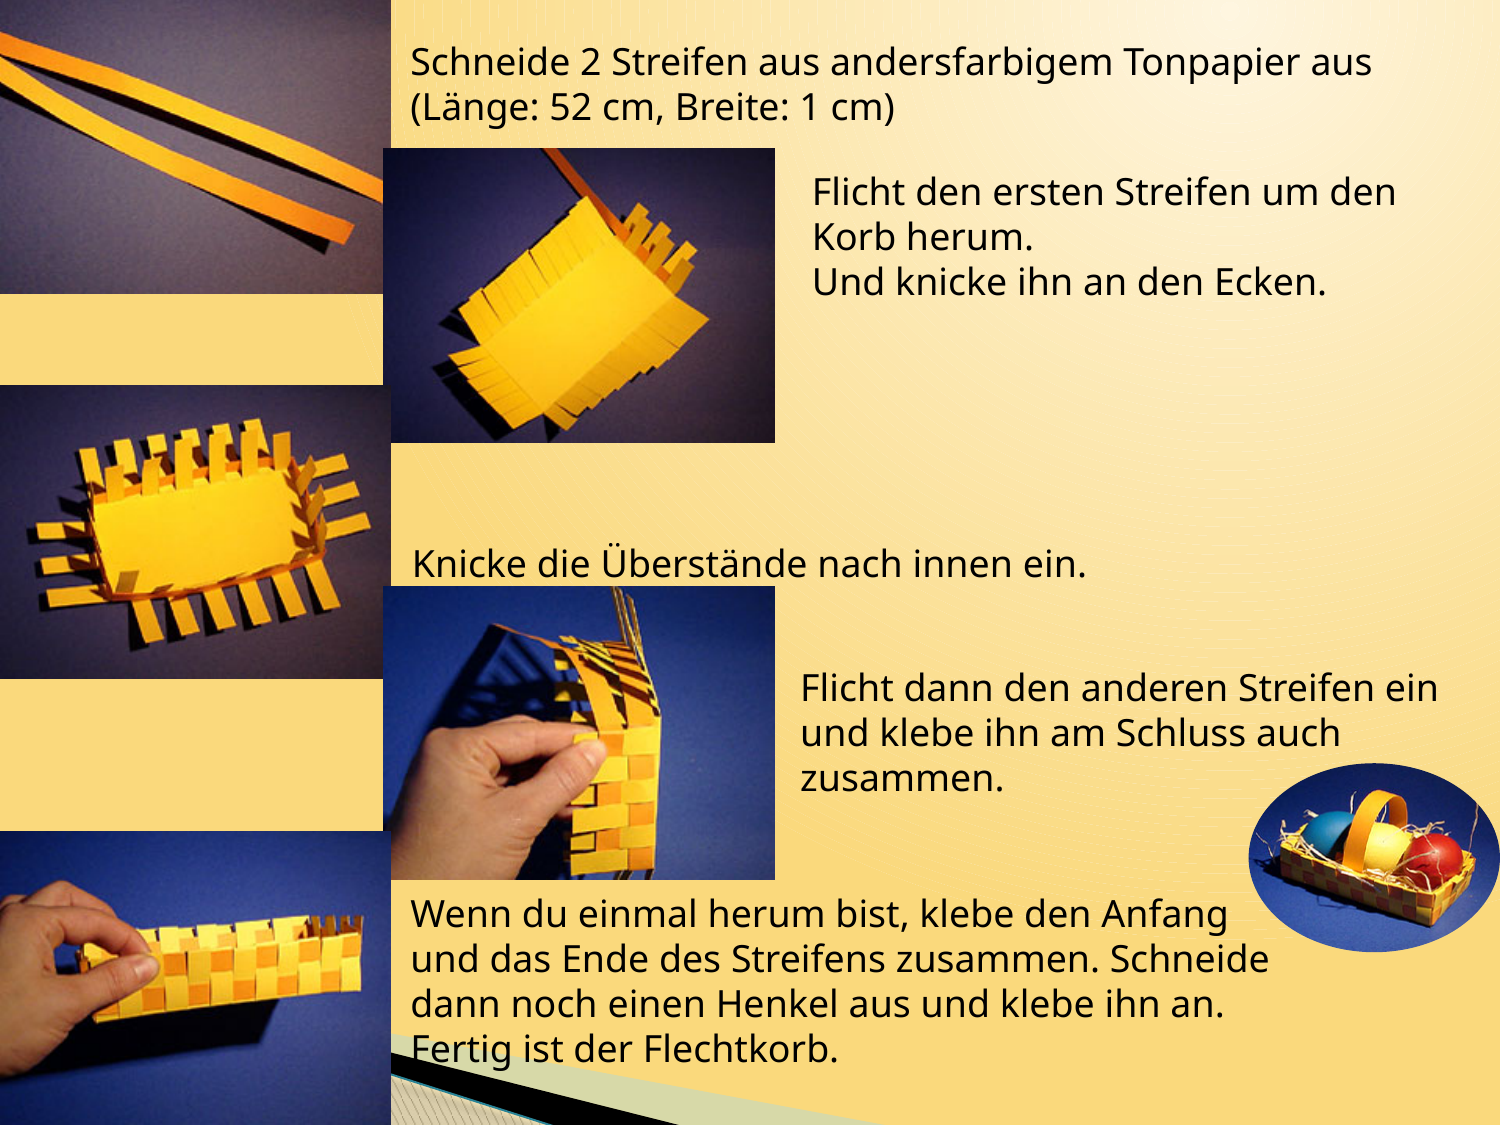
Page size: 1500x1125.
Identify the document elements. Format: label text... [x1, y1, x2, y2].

text_box Flicht dann den anderen Streifen ein und klebe ihn am Schluss auch zusammen. [785, 656, 1477, 807]
text_box Wenn du einmal herum bist, klebe den Anfang und das Ende des Streifens zusammen. Schneide dann noch einen Henkel aus und klebe ihn an. Fertig ist der Flechtkorb. [396, 882, 1317, 1123]
text_box Flicht den ersten Streifen um den Korb herum. Und knicke ihn an den Ecken. [797, 160, 1465, 311]
picture [1248, 762, 1500, 953]
text_box Schneide 2 Streifen aus andersfarbigem Tonpapier aus (Länge: 52 cm, Breite: 1 cm) [396, 30, 1400, 136]
text_box Knicke die Überstände nach innen ein. [397, 532, 1103, 592]
picture [0, 0, 775, 1125]
